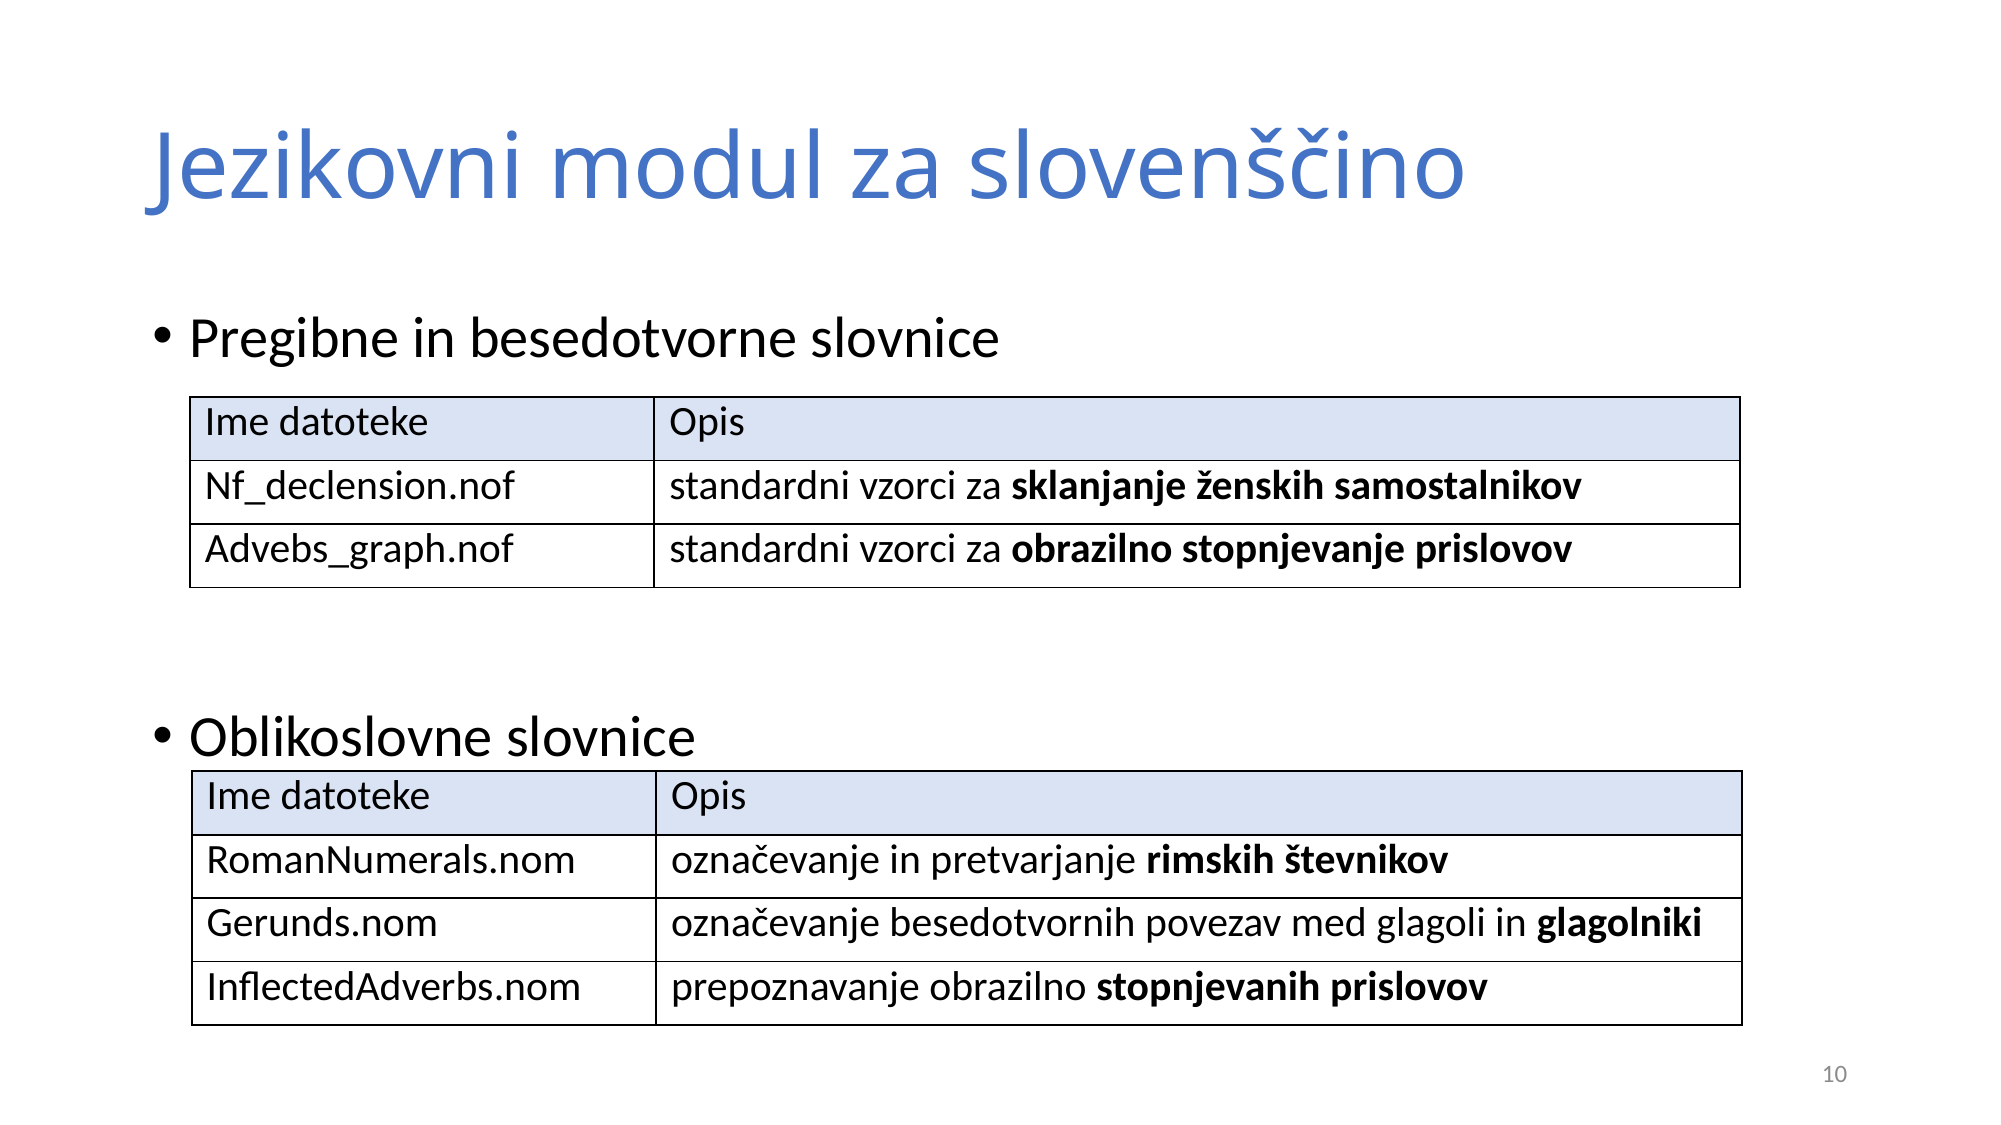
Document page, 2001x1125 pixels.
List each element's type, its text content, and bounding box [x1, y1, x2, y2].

table_cell Gerunds.nom [193, 899, 655, 961]
table_cell Nf_declension.nof [191, 461, 653, 523]
table_cell RomanNumerals.nom [193, 836, 655, 897]
table_cell Advebs_graph.nof [191, 525, 653, 587]
table_cell standardni vzorci za obrazilno stopnjevanje prislovov [655, 525, 1739, 587]
table_cell standardni vzorci za sklanjanje ženskih samostalnikov [655, 461, 1739, 523]
table_cell označevanje besedotvornih povezav med glagoli in glagolniki [657, 899, 1741, 961]
table_header Ime datoteke [193, 772, 655, 834]
table_cell označevanje in pretvarjanje rimskih števnikov [657, 836, 1741, 897]
table_cell InflectedAdverbs.nom [193, 962, 655, 1024]
title Jezikovni modul za slovenščino [137, 59, 1863, 278]
table_cell prepoznavanje obrazilno stopnjevanih prislovov [657, 962, 1741, 1024]
table_header Opis [657, 772, 1741, 834]
slide_number 10 [1412, 1042, 1863, 1103]
table_header Ime datoteke [191, 398, 653, 460]
table_header Opis [655, 398, 1739, 460]
list Pregibne in besedotvorne slovnice Oblikoslovne slovnice [137, 299, 1863, 1014]
